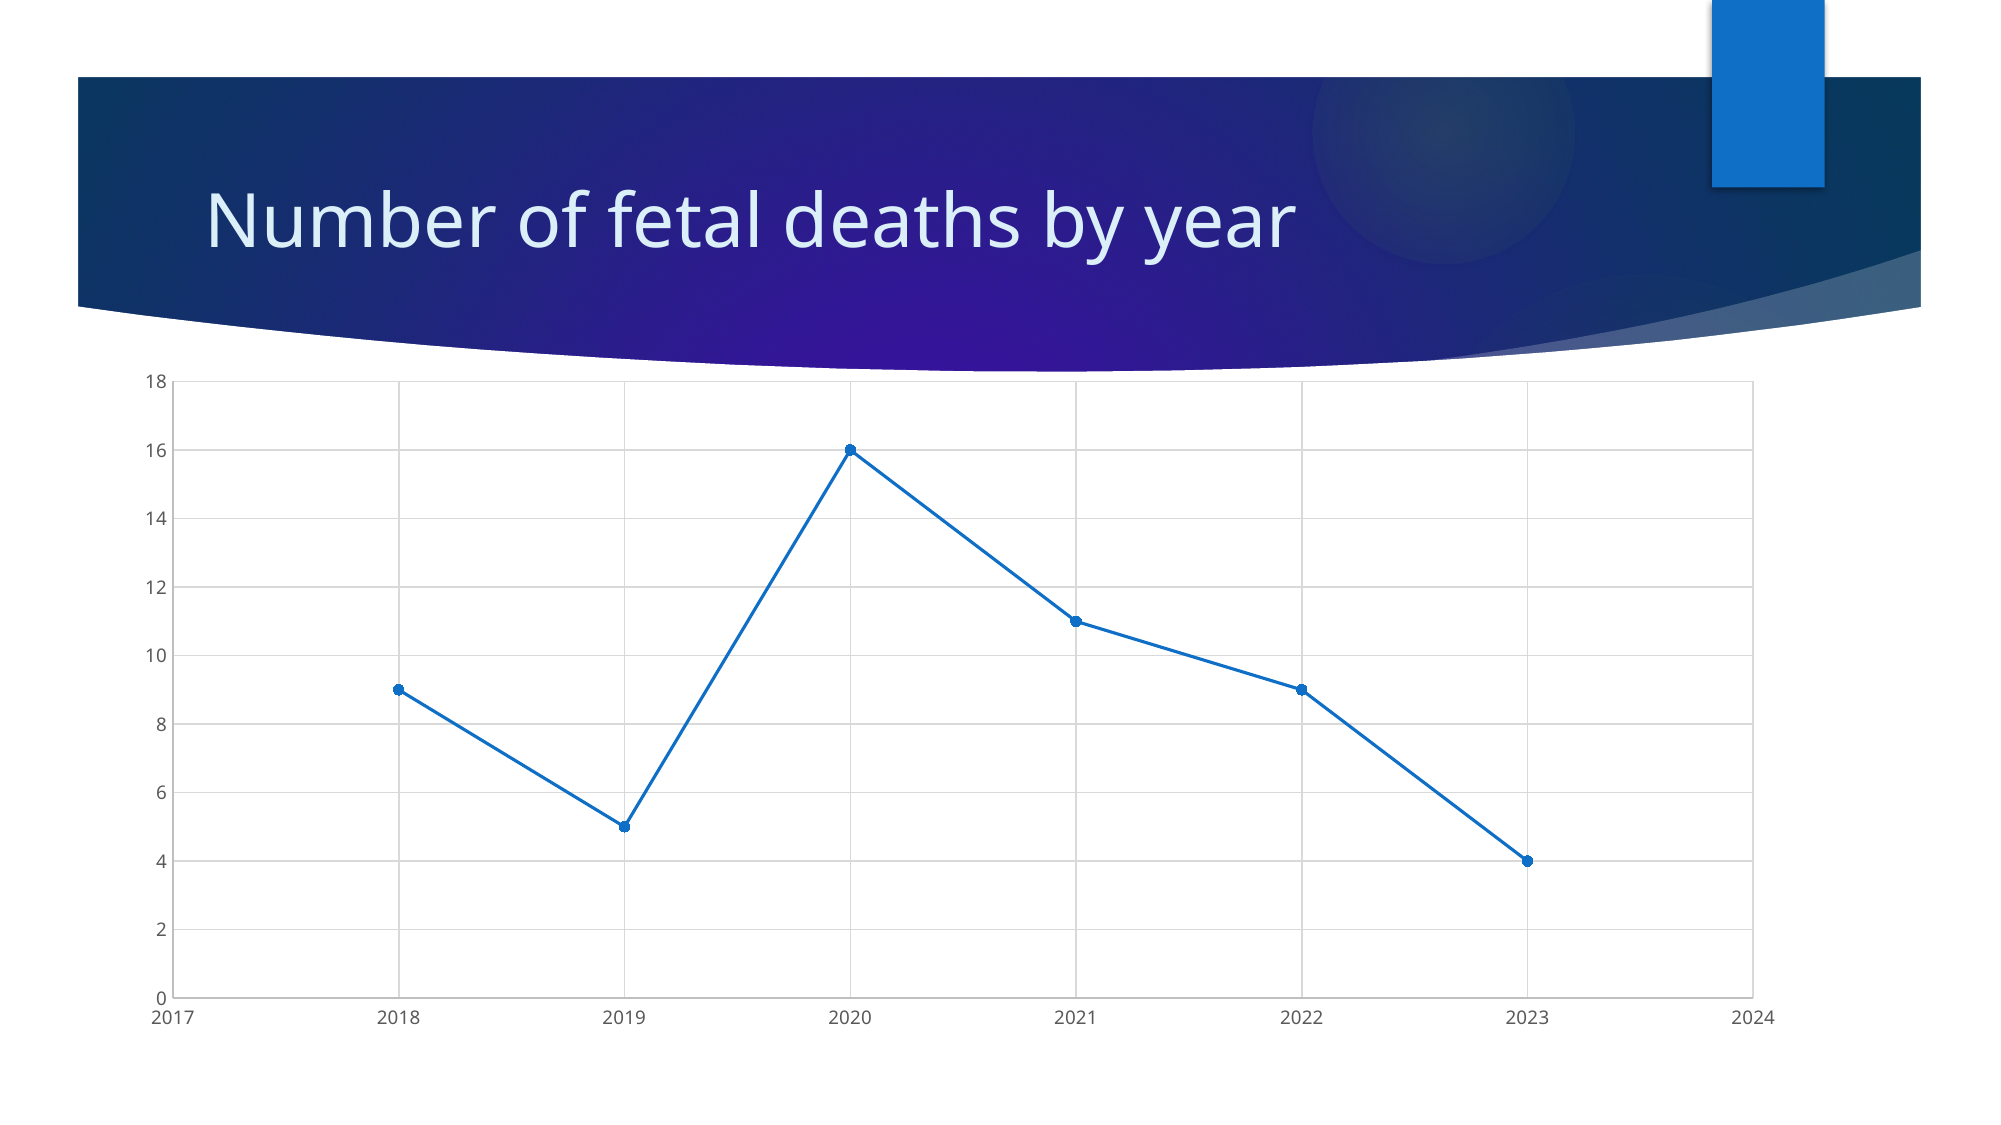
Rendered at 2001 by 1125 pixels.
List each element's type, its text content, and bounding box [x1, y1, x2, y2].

chart [110, 354, 1810, 1045]
title Number of fetal deaths by year [189, 159, 1627, 276]
